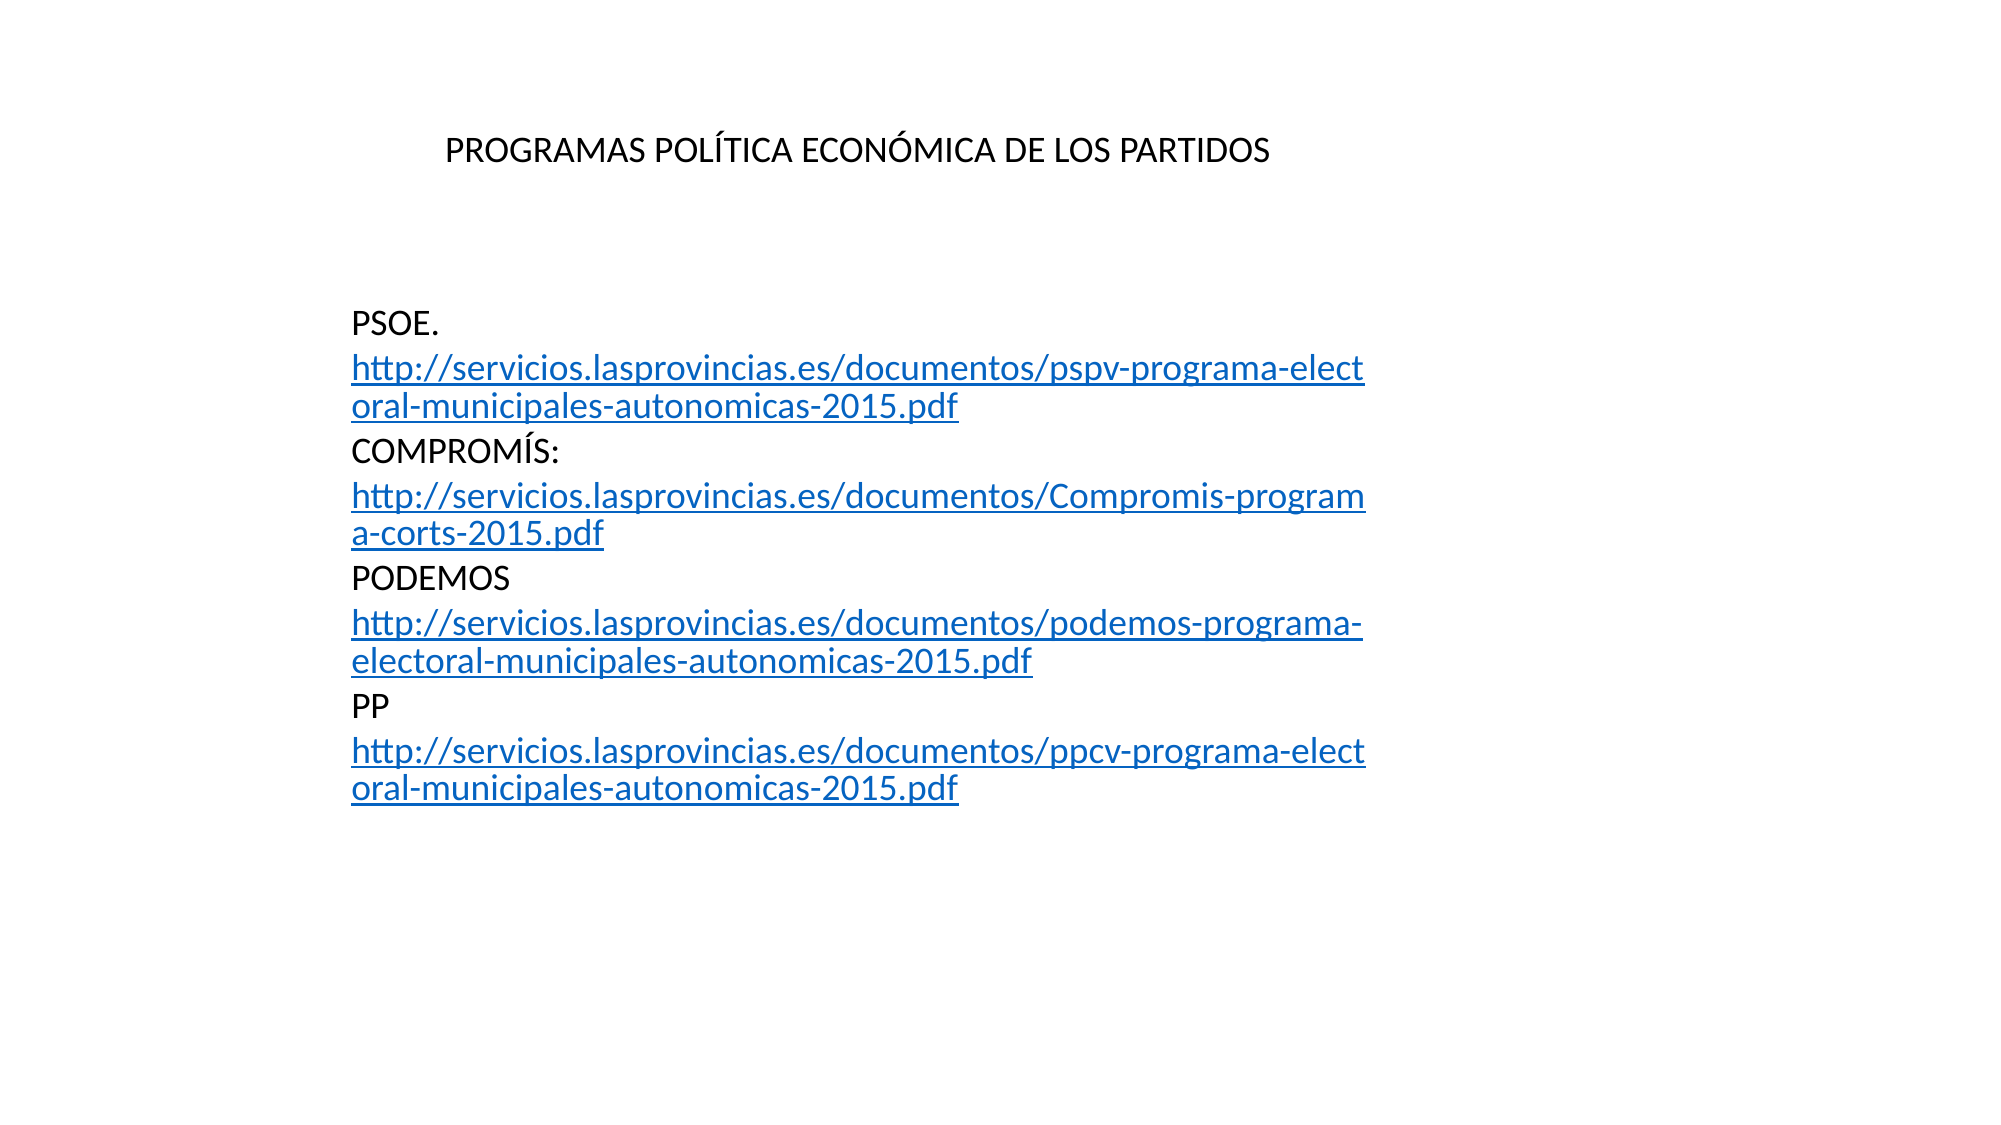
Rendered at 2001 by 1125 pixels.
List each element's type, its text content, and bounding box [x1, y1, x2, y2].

text_box PROGRAMAS POLÍTICA ECONÓMICA DE LOS PARTIDOS [430, 117, 1442, 178]
text_box PSOE. http://servicios.lasprovincias.es/documentos/pspv-programa-electoral-municipales-autonomicas-2015.pdf COMPROMÍS: http://servicios.lasprovincias.es/documentos/Compromis-programa-corts-2015.pdf PODEMOS http://servicios.lasprovincias.es/documentos/podemos-programa-electoral-municipales-autonomicas-2015.pdf PP http://servicios.lasprovincias.es/documentos/ppcv-programa-electoral-municipales-autonomicas-2015.pdf [336, 290, 1386, 711]
